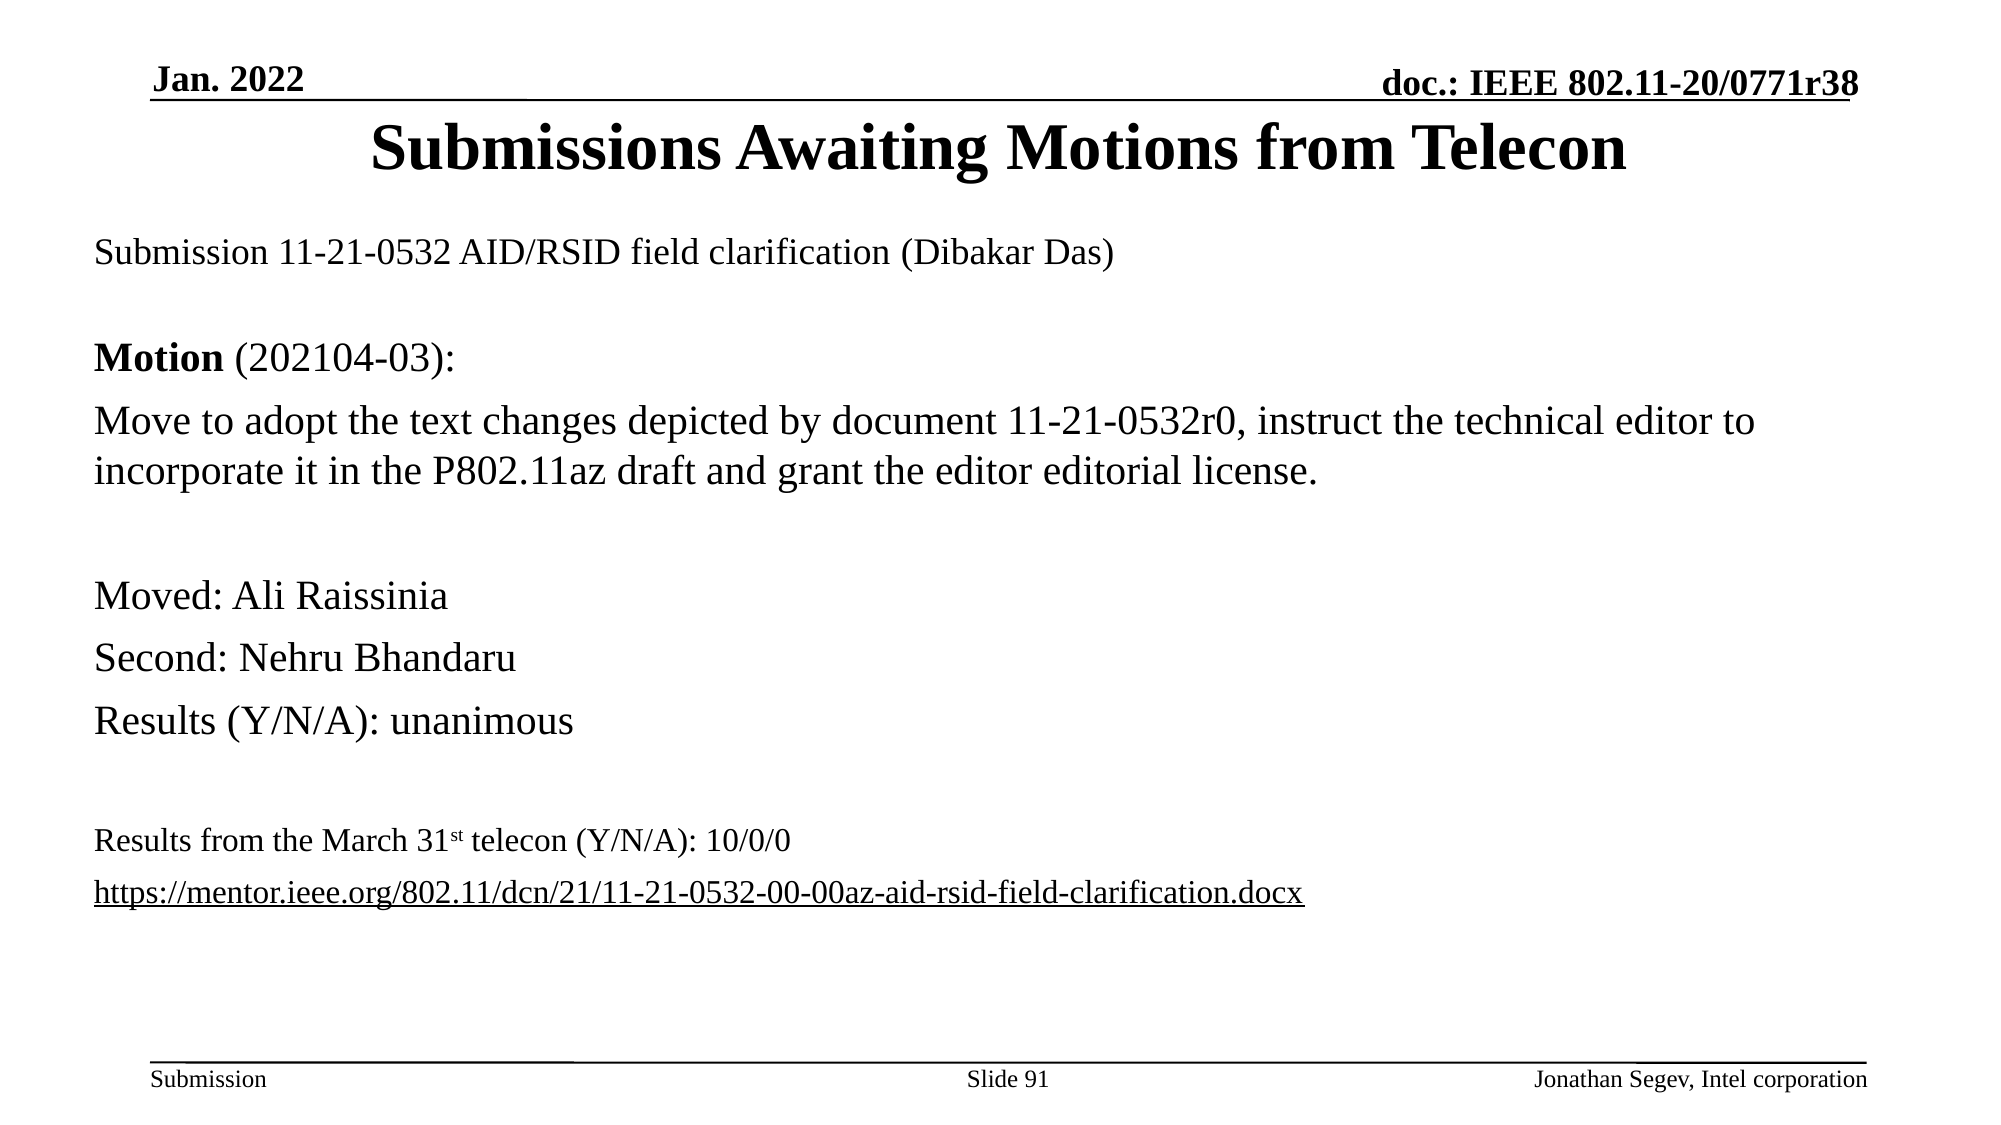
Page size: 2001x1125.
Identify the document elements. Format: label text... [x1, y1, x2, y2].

title Submissions Awaiting Motions from Telecon [149, 112, 1850, 173]
footer Jonathan Segev, Intel corporation [1171, 1061, 1869, 1093]
slide_number Slide 91 [950, 1061, 1067, 1123]
list Submission 11-21-0532 AID/RSID field clarification (Dibakar Das) Motion (202104-03): Move to adopt the text changes depicted by document 11-21-0532r0, instruct the technical editor to incorporate it in the P802.11az draft and grant the editor editorial license. Moved: Ali Raissinia Second: Nehru Bhandaru Results (Y/N/A): unanimous Results from the March 31st telecon (Y/N/A): 10/0/0 https://mentor.ieee.org/802.11/dcn/21/11-21-0532-00-00az-aid-rsid-field-clarification.docx [78, 219, 1922, 1000]
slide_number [152, 54, 563, 100]
